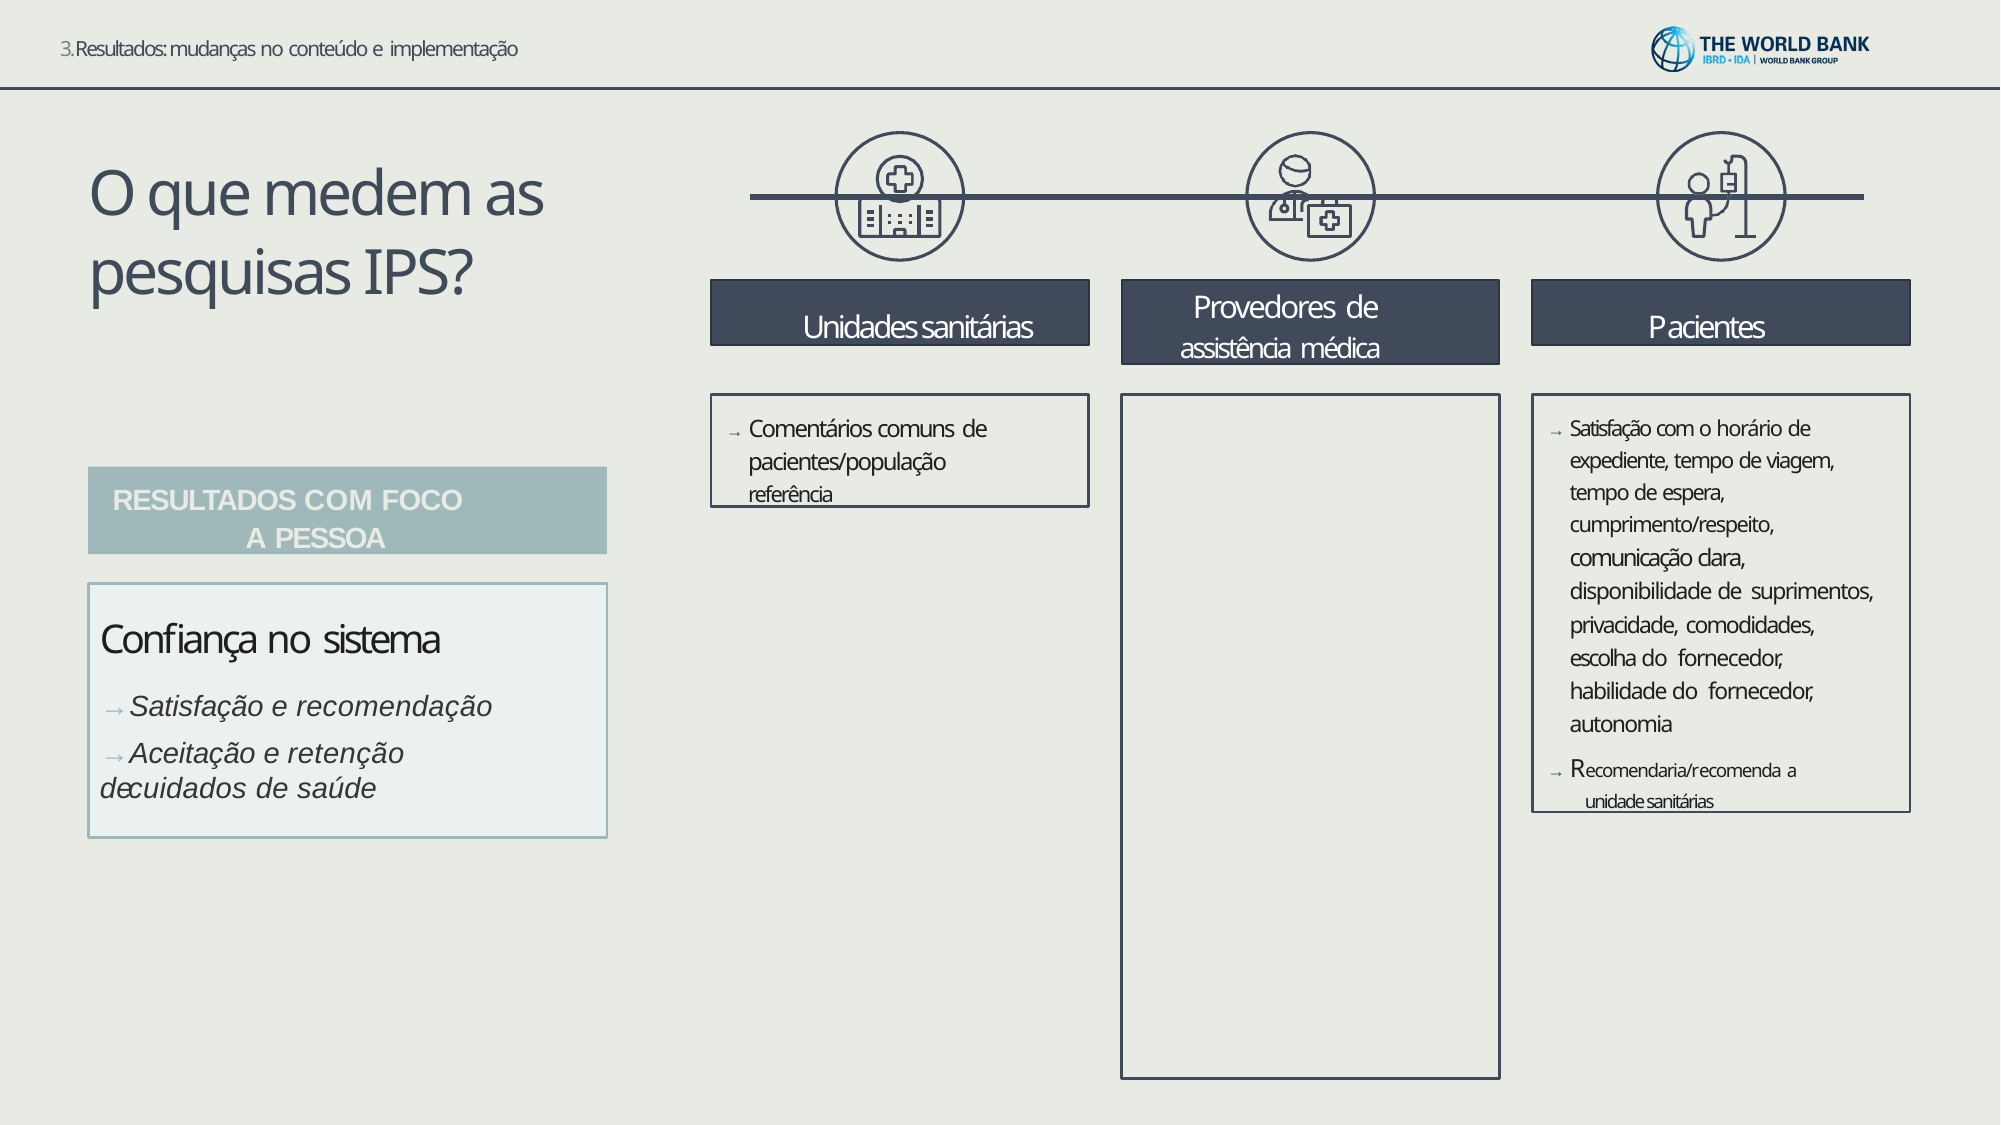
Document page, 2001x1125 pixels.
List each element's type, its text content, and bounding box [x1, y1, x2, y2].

text_box [1709, 163, 1737, 217]
text_box [1268, 198, 1312, 221]
text_box [1121, 394, 1500, 1079]
text_box [1301, 199, 1309, 212]
text_box [859, 198, 940, 237]
text_box [894, 229, 906, 237]
text_box [1322, 198, 1337, 205]
text_box [836, 132, 964, 197]
text_box → Satisfação com o horário de expediente, tempo de viagem, tempo de espera, cumprimento/respeito, comunicação clara, disponibilidade de suprimentos, privacidade, comodidades, escolha do fornecedor, habilidade do fornecedor, autonomia → Recomendaria/recomenda a unidade sanitárias [1532, 394, 1911, 812]
text_box [1686, 196, 1711, 237]
text_box [836, 198, 964, 261]
title O que medem as pesquisas IPS? [86, 146, 626, 337]
text_box [1246, 198, 1375, 261]
text_box [1268, 154, 1312, 197]
text_box Provedores de assistência médica [1121, 280, 1500, 365]
text_box cuidados de saúde [128, 767, 377, 805]
text_box Confiança no sistema →Satisfação e recomendação [100, 611, 501, 723]
text_box [1687, 172, 1709, 195]
text_box [1657, 132, 1786, 261]
text_box [1246, 132, 1375, 197]
text_box Pacientes [1532, 280, 1911, 345]
text_box Unidades sanitárias [711, 280, 1089, 345]
text_box → Comentários comuns de pacientes/população referência [711, 394, 1089, 507]
text_box [886, 165, 914, 193]
text_box [1729, 156, 1746, 236]
text_box →Aceitação e retenção de [100, 732, 446, 805]
picture [1647, 26, 1870, 72]
text_box [1280, 205, 1288, 212]
text_box [888, 198, 912, 202]
text_box 3.Resultados: mudanças no conteúdo e implementação [57, 33, 604, 61]
text_box RESULTADOS COM FOCO A PESSOA [88, 466, 607, 555]
text_box [877, 156, 923, 197]
text_box [1308, 205, 1351, 237]
text_box [88, 583, 607, 838]
text_box [1319, 210, 1340, 231]
